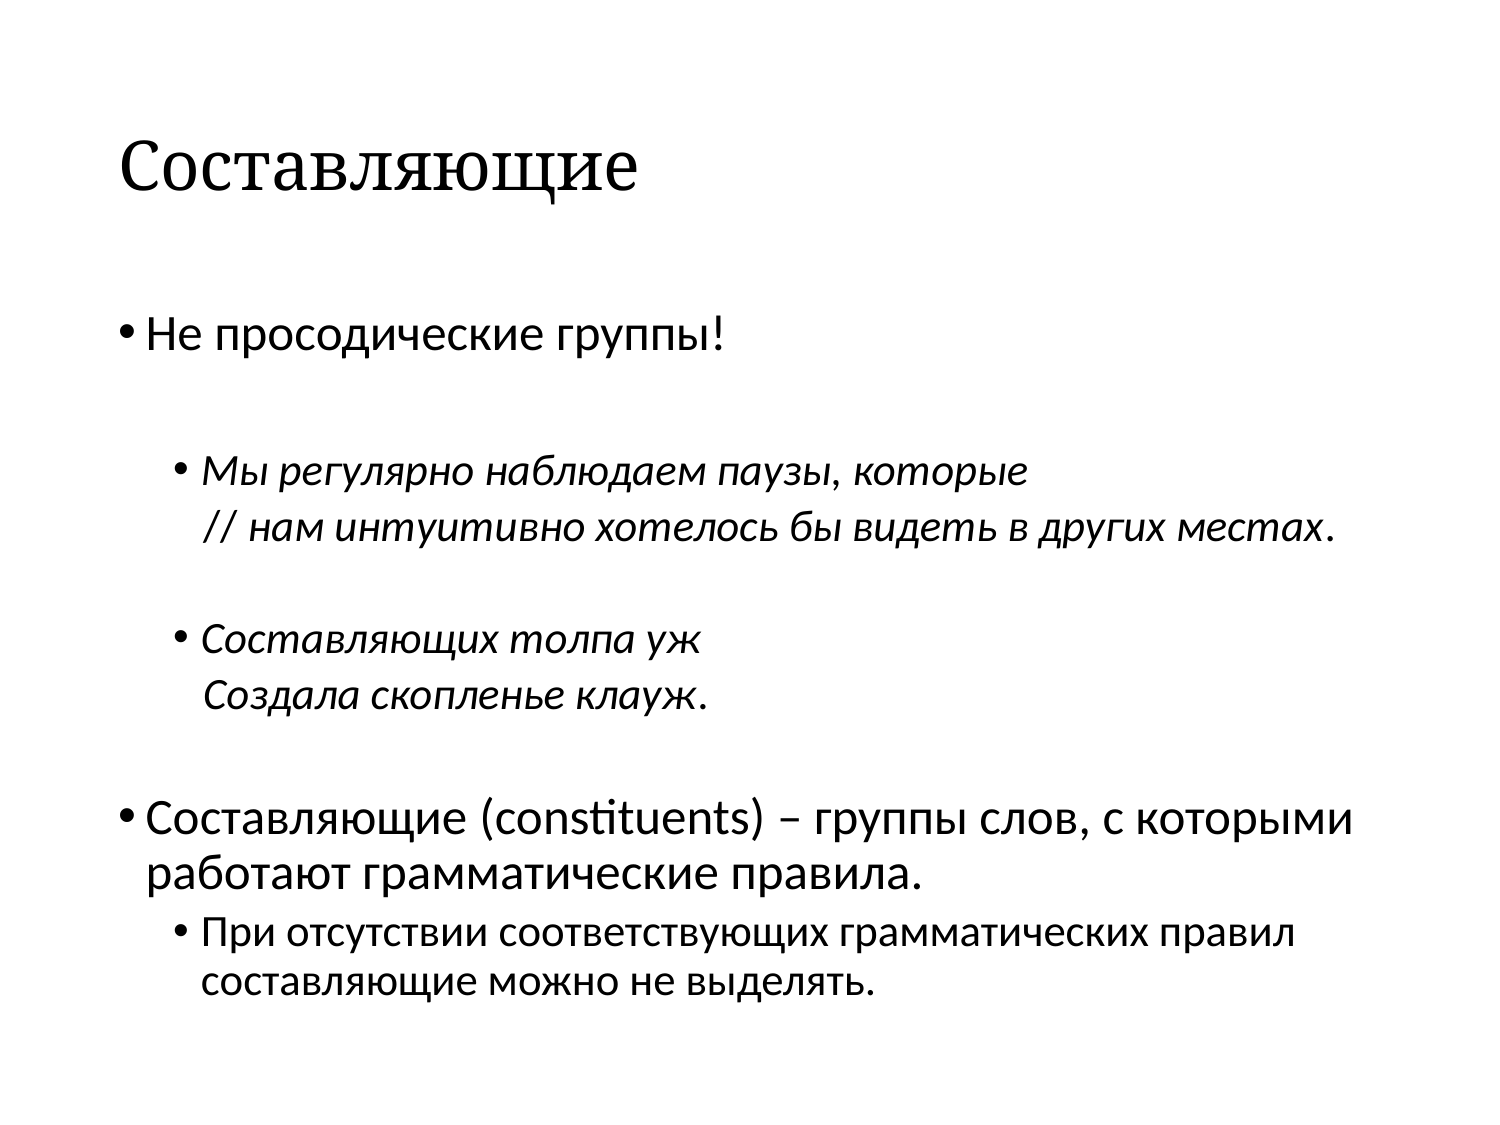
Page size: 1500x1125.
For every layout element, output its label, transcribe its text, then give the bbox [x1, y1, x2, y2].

title Составляющие [103, 59, 1397, 278]
list Не просодические группы! Мы регулярно наблюдаем паузы, которые // нам интуитивно хотелось бы видеть в других местах. Составляющих толпа уж Создала скопленье клауж. Составляющие (constituents) – группы слов, с которыми работают грамматические правила. При отсутствии соответствующих грамматических правил составляющие можно не выделять. [103, 299, 1397, 1014]
